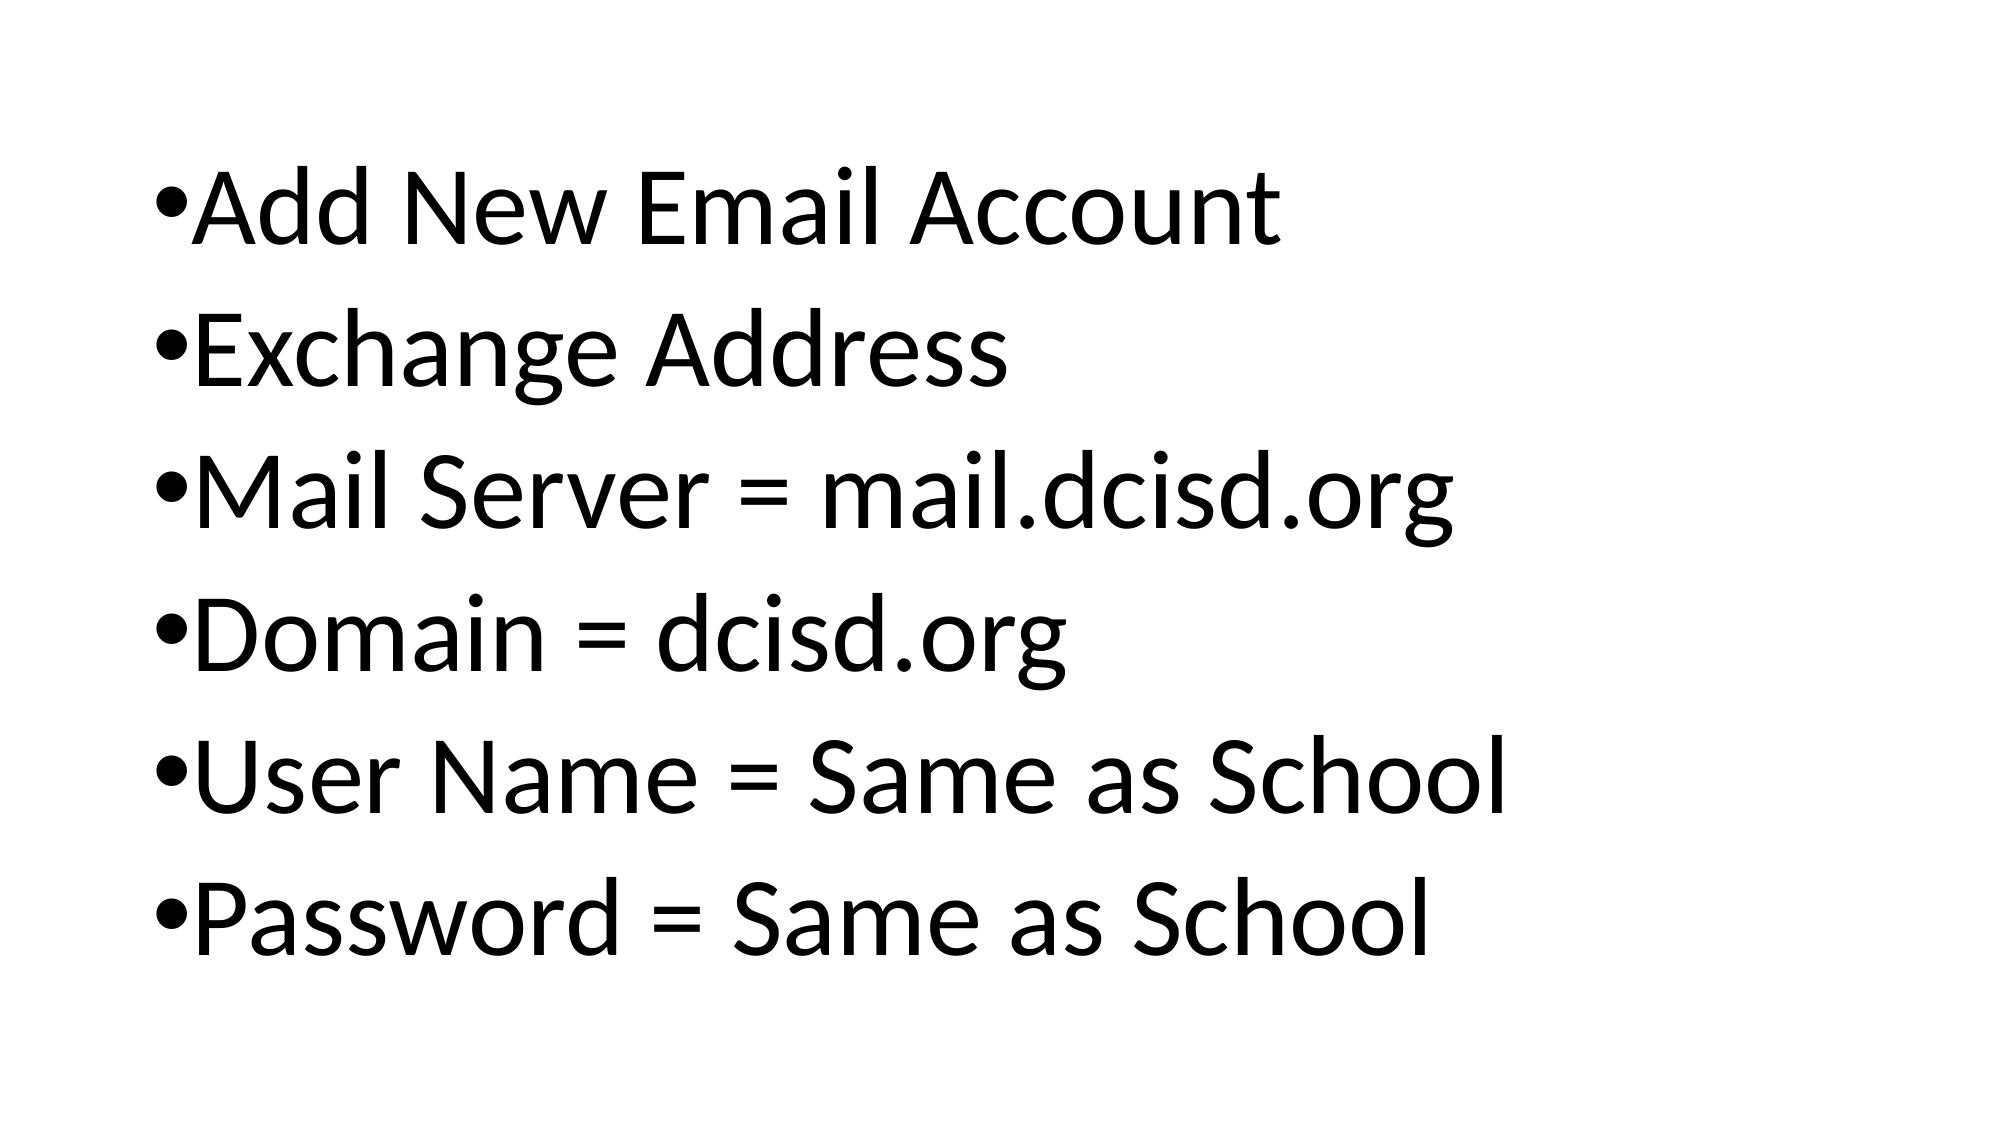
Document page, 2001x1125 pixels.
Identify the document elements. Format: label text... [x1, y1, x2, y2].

list Add New Email Account Exchange Address Mail Server = mail.dcisd.org Domain = dcisd.org User Name = Same as School Password = Same as School [137, 139, 1863, 1014]
